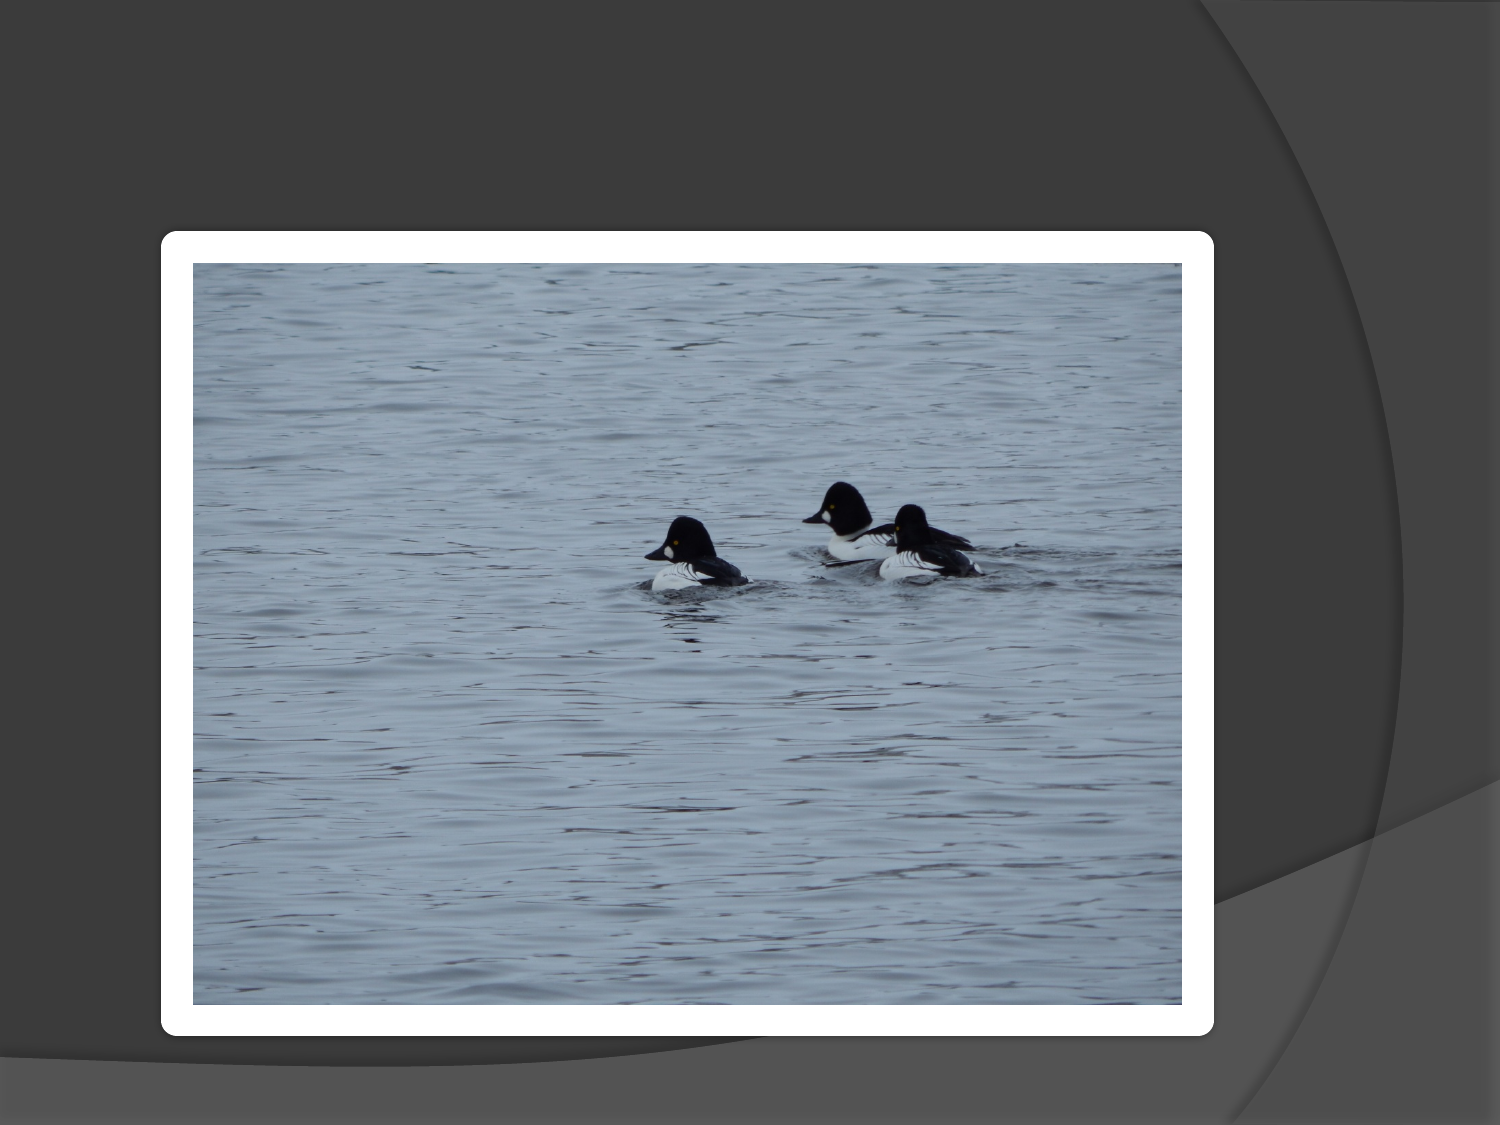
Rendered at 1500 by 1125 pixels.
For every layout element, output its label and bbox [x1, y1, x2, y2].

list [192, 262, 1183, 1006]
